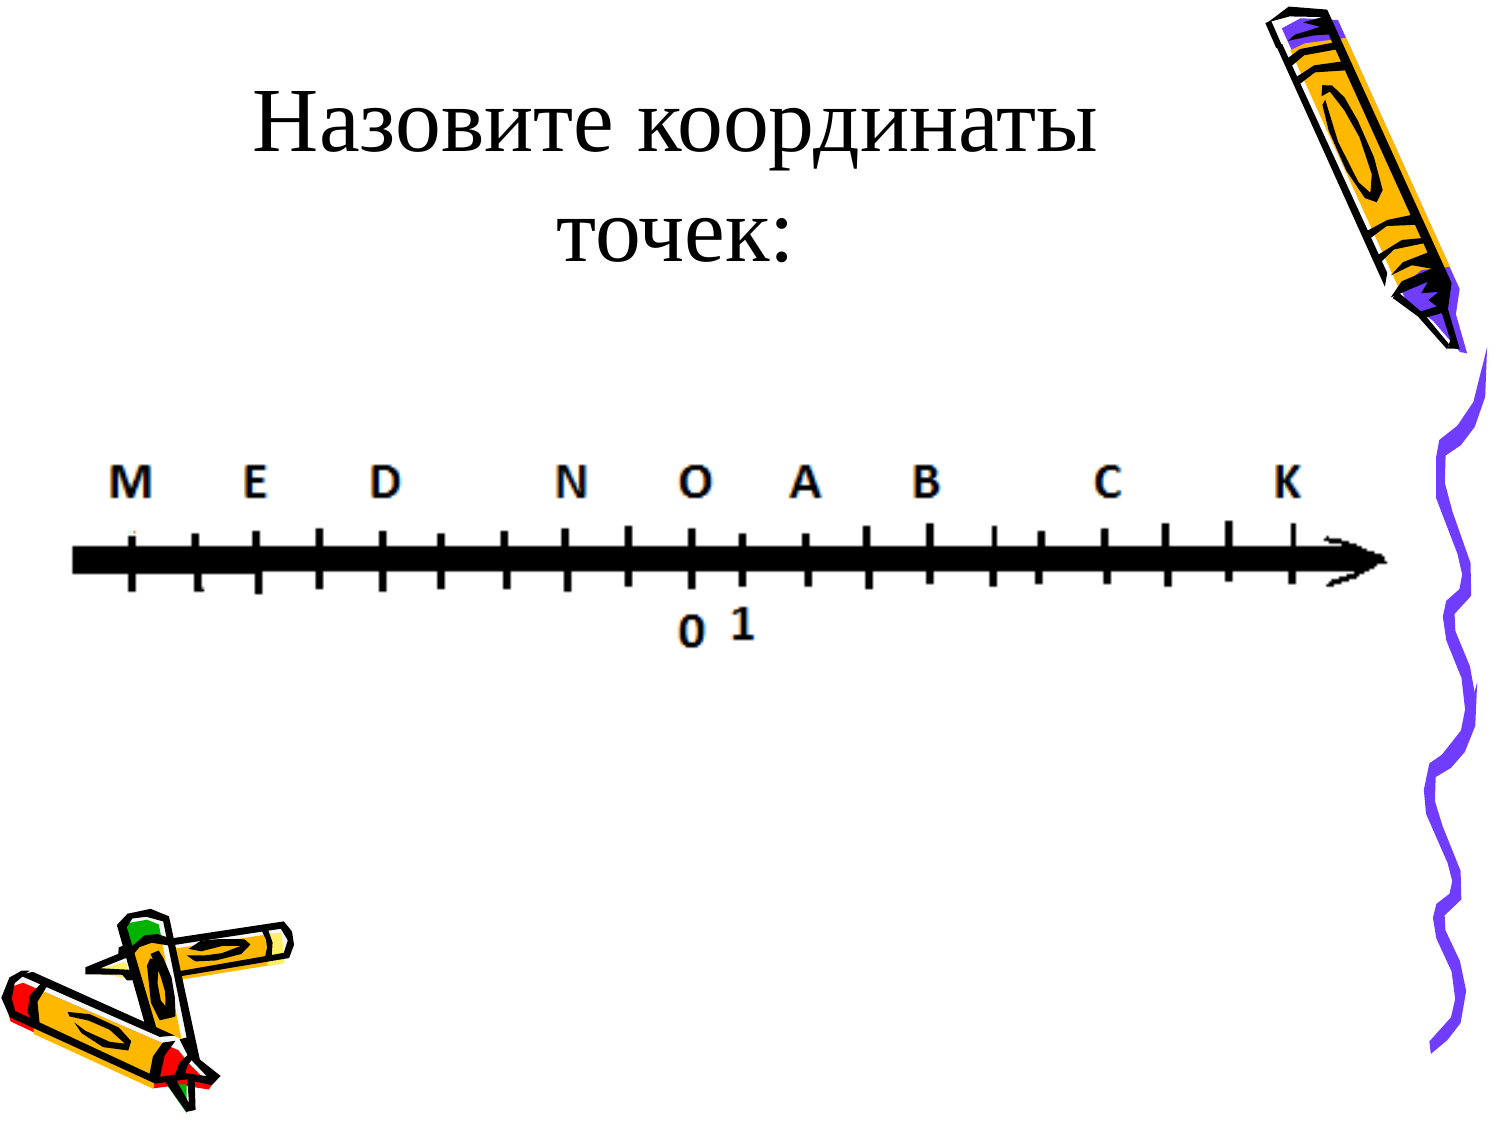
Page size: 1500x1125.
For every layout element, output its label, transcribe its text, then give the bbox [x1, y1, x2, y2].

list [58, 409, 1436, 666]
title Назовите координаты точек: [112, 24, 1240, 288]
